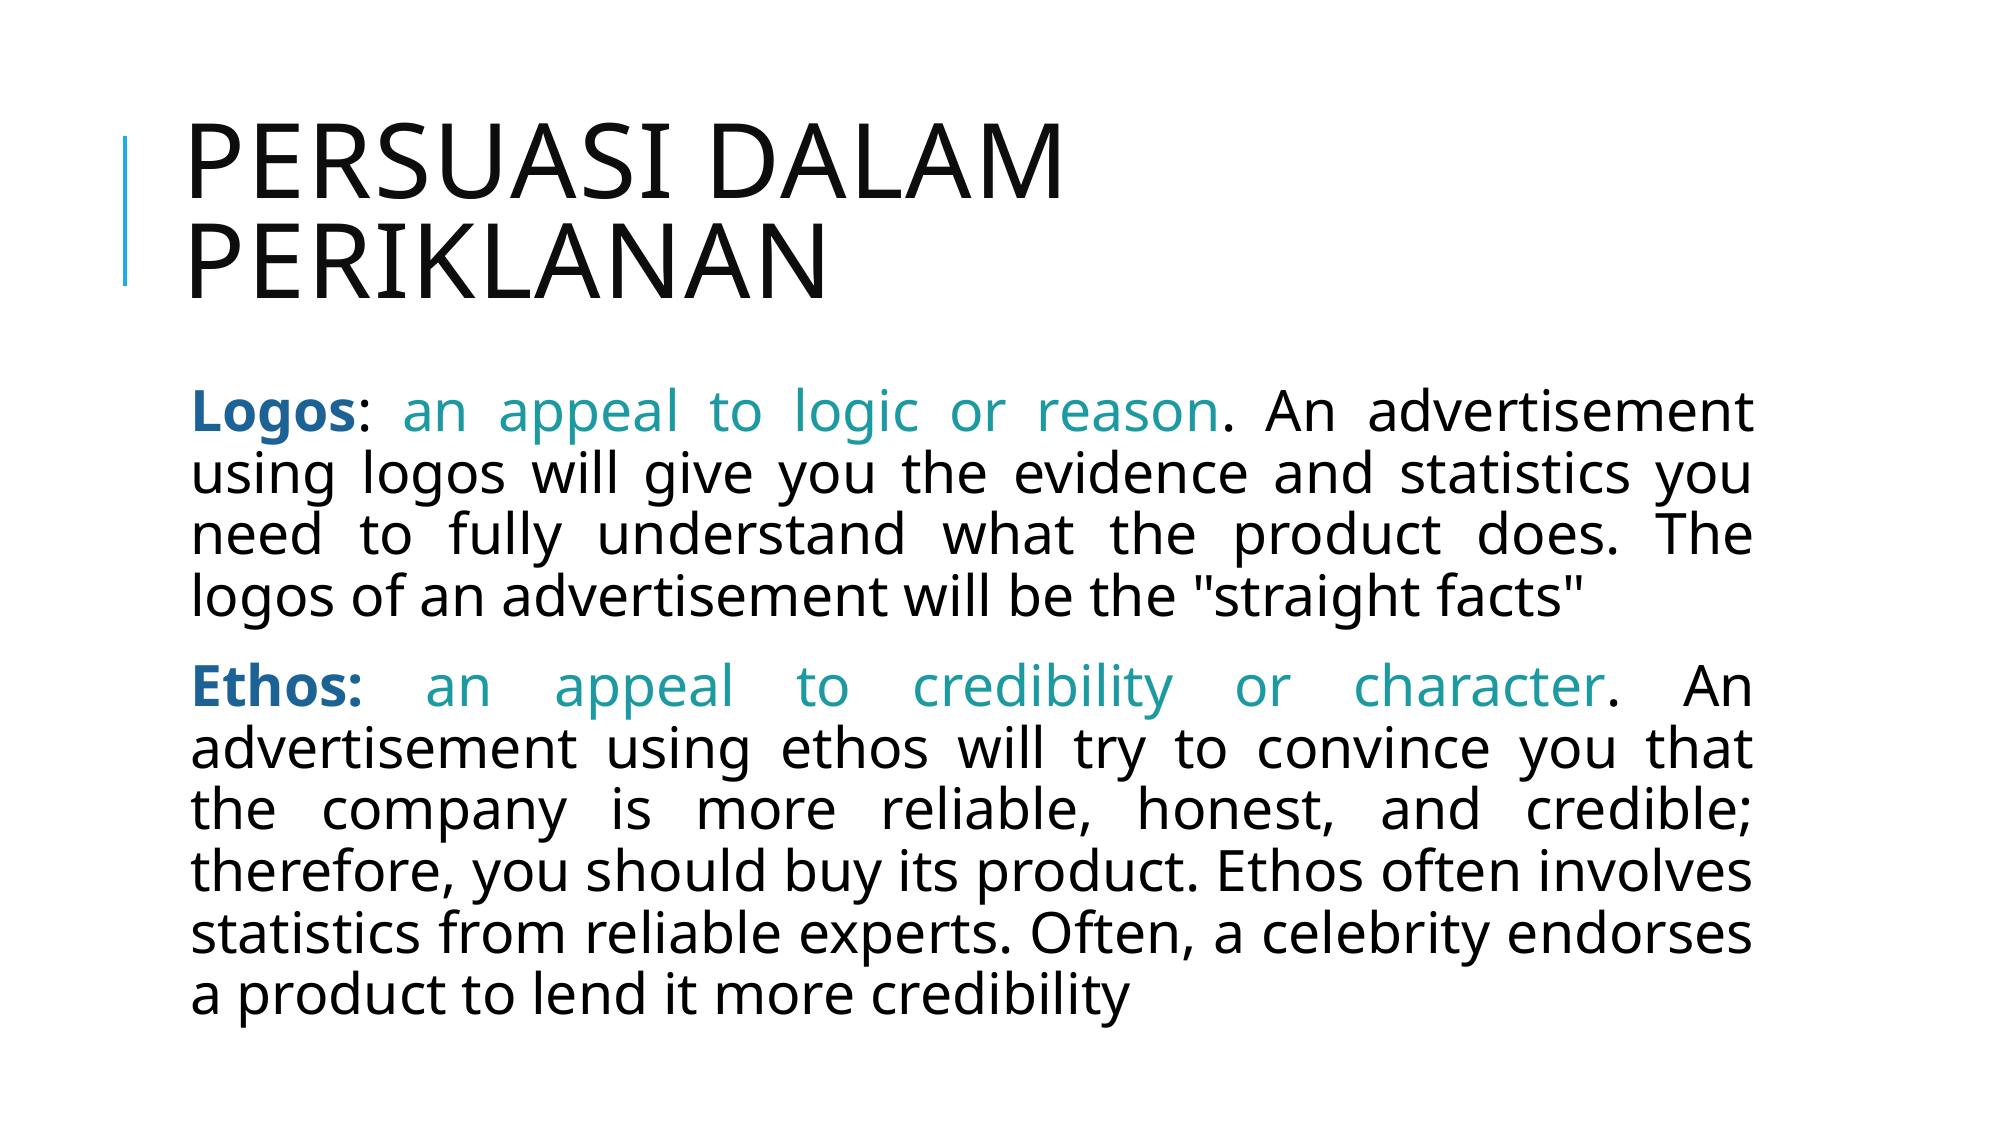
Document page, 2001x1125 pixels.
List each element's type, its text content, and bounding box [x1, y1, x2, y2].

title Persuasi dalam Periklanan [168, 96, 1763, 342]
list Logos: an appeal to logic or reason. An advertisement using logos will give you the evidence and statistics you need to fully understand what the product does. The logos of an advertisement will be the "straight facts" Ethos: an appeal to credibility or character. An advertisement using ethos will try to convince you that the company is more reliable, honest, and credible; therefore, you should buy its product. Ethos often involves statistics from reliable experts. Often, a celebrity endorses a product to lend it more credibility [168, 375, 1763, 1035]
